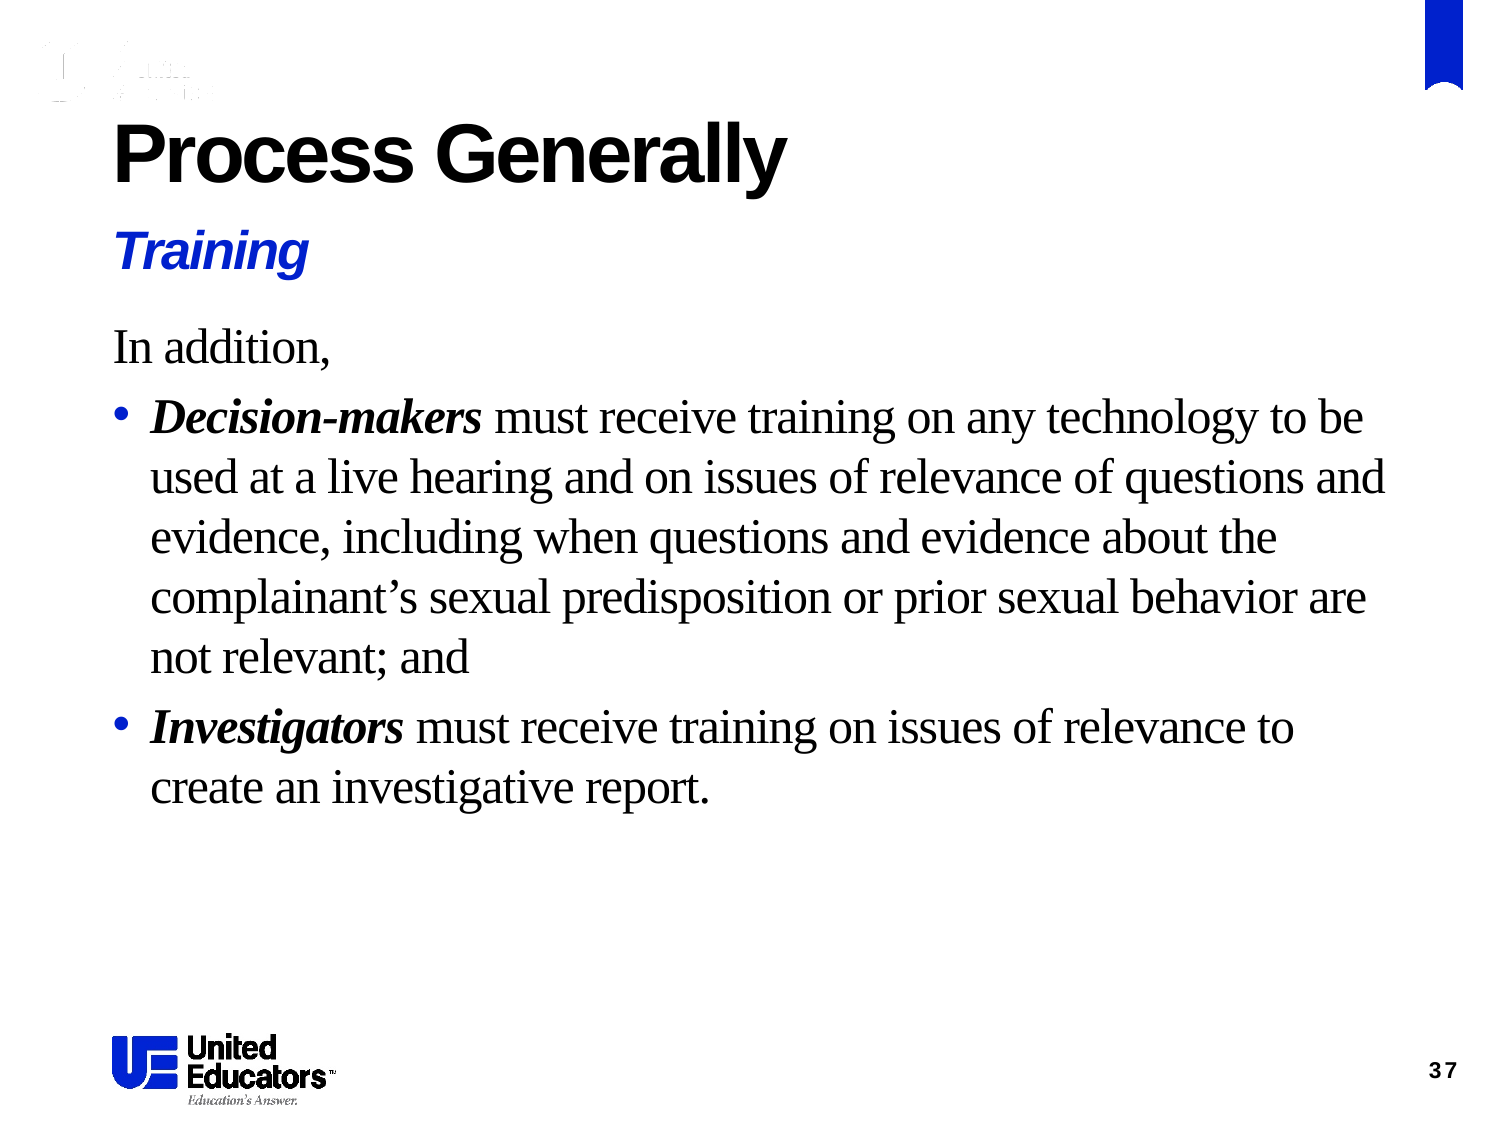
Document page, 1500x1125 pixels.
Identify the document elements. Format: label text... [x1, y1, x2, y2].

picture [112, 1033, 336, 1105]
picture [35, 37, 213, 102]
picture [1425, 0, 1463, 90]
list Training [112, 222, 1388, 313]
list In addition, Decision-makers must receive training on any technology to be used at a live hearing and on issues of relevance of questions and evidence, including when questions and evidence about the complainant’s sexual predisposition or prior sexual behavior are not relevant; and Investigators must receive training on issues of relevance to create an investigative report. [112, 313, 1388, 975]
title Process Generally [112, 120, 1388, 204]
slide_number 37 [1405, 1039, 1481, 1100]
